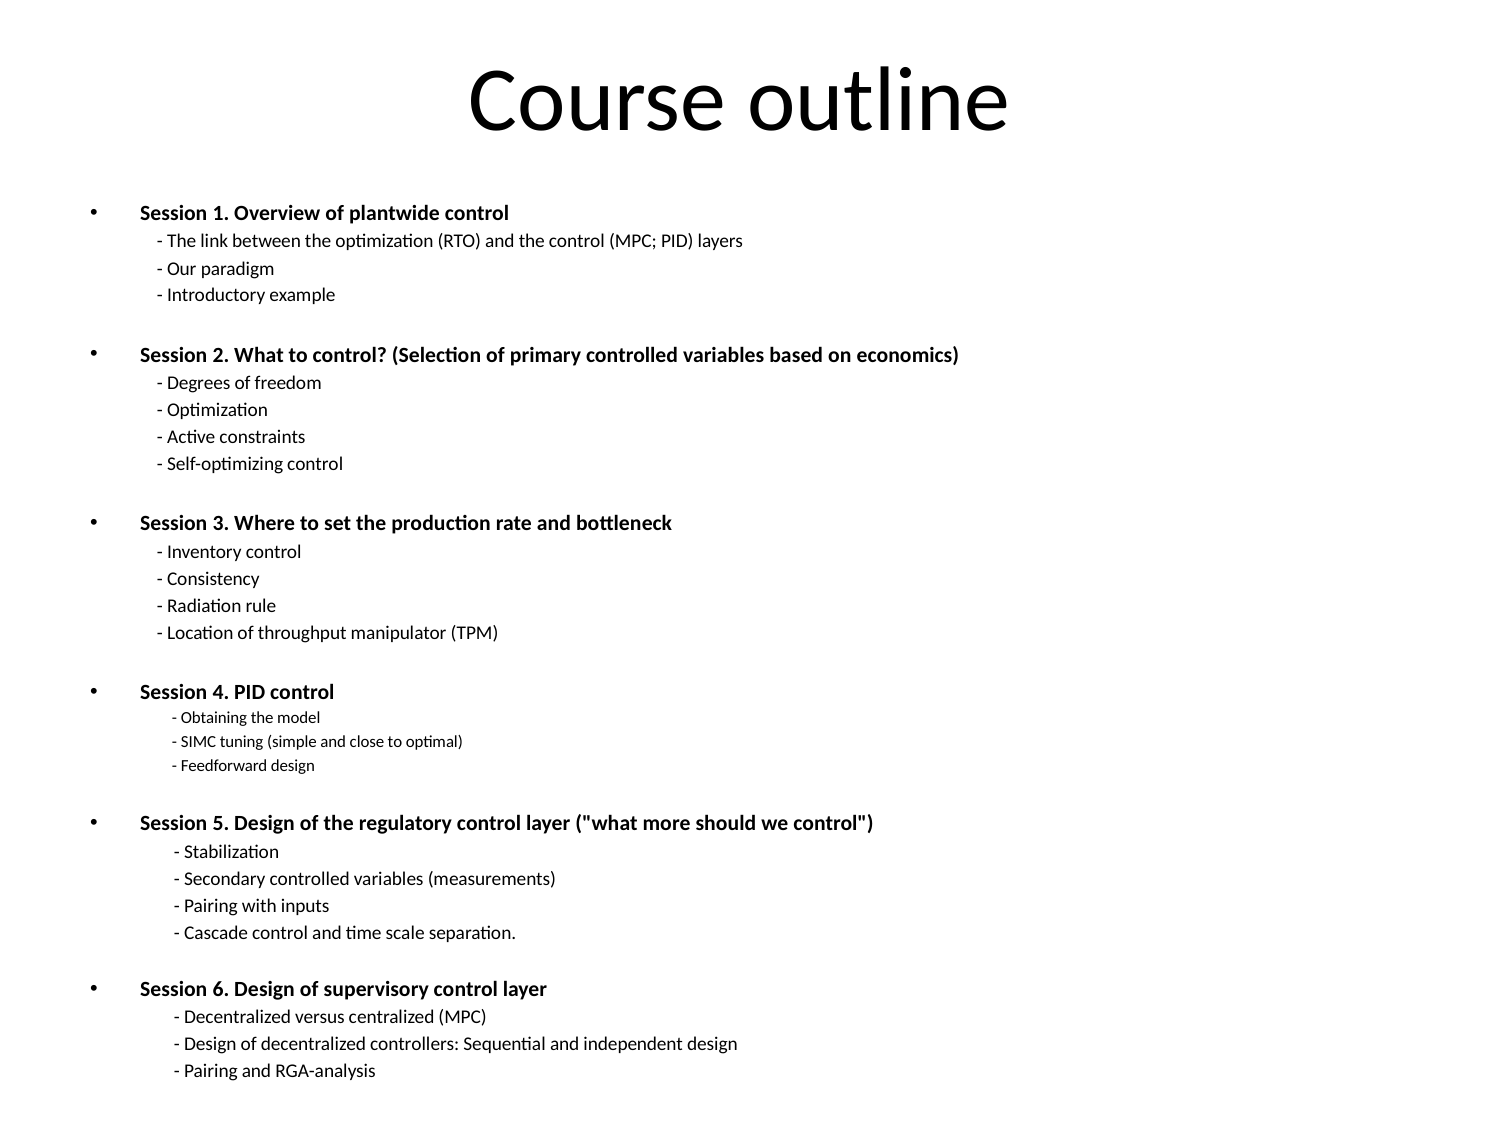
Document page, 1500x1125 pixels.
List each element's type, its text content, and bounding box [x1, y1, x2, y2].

list Session 1. Overview of plantwide control - The link between the optimization (RTO) and the control (MPC; PID) layers - Our paradigm - Introductory example Session 2. What to control? (Selection of primary controlled variables based on economics) - Degrees of freedom - Optimization - Active constraints - Self-optimizing control Session 3. Where to set the production rate and bottleneck - Inventory control - Consistency - Radiation rule - Location of throughput manipulator (TPM) Session 4. PID control - Obtaining the model - SIMC tuning (simple and close to optimal) - Feedforward design Session 5. Design of the regulatory control layer ("what more should we control") - Stabilization - Secondary controlled variables (measurements) - Pairing with inputs - Cascade control and time scale separation. Session 6. Design of supervisory control layer - Decentralized versus centralized (MPC) - Design of decentralized controllers: Sequential and independent design - Pairing and RGA-analysis [75, 160, 1425, 1094]
title Course outline [64, 0, 1415, 188]
